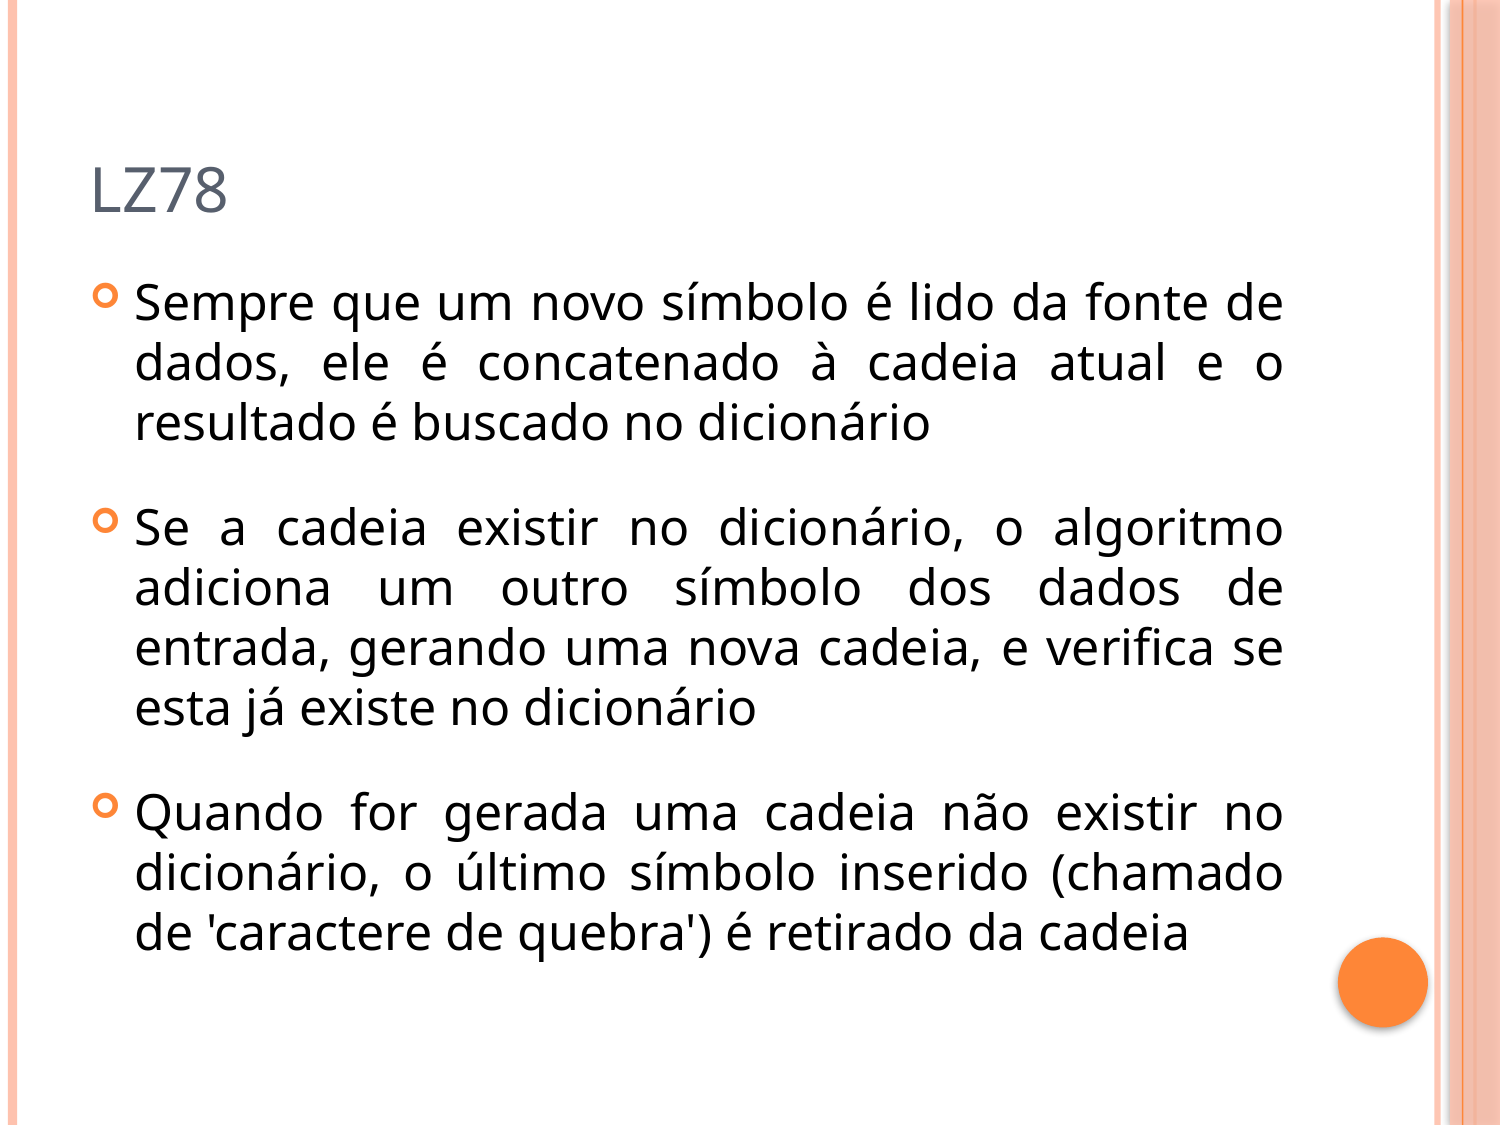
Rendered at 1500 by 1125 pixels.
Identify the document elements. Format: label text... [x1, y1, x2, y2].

list Sempre que um novo símbolo é lido da fonte de dados, ele é concatenado à cadeia atual e o resultado é buscado no dicionário Se a cadeia existir no dicionário, o algoritmo adiciona um outro símbolo dos dados de entrada, gerando uma nova cadeia, e verifica se esta já existe no dicionário Quando for gerada uma cadeia não existir no dicionário, o último símbolo inserido (chamado de 'caractere de quebra') é retirado da cadeia [75, 262, 1300, 1062]
title LZ78 [75, 45, 1300, 233]
